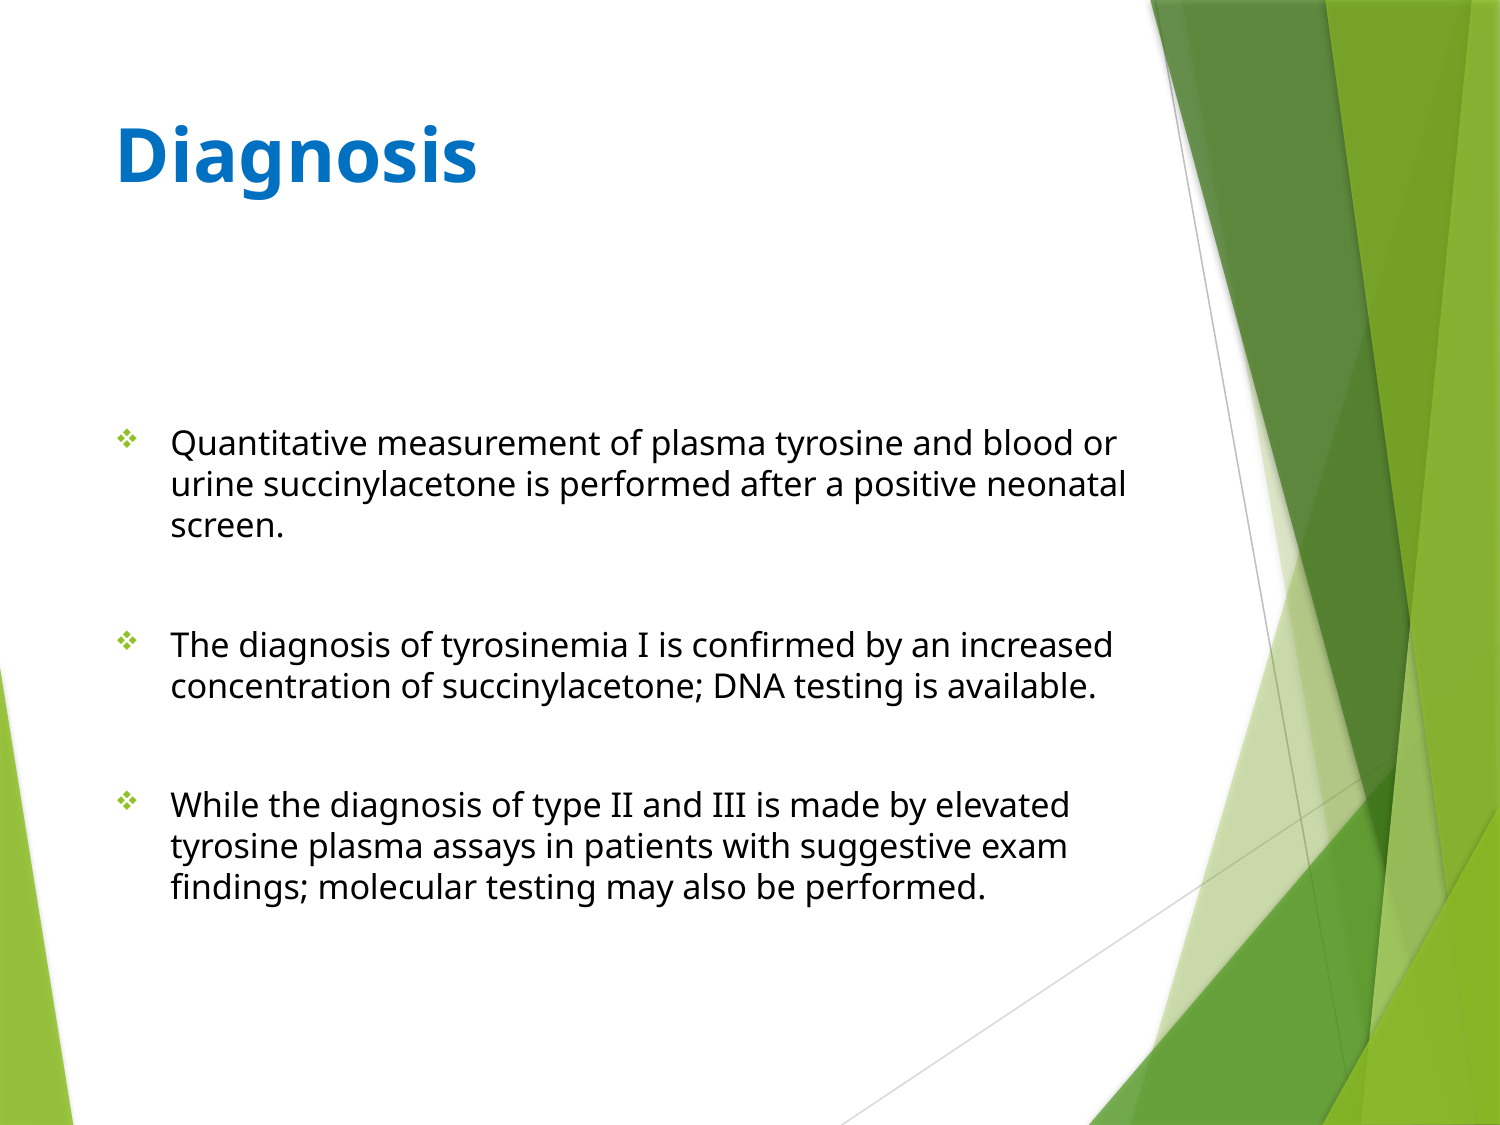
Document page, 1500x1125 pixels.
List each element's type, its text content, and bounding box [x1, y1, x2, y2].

list Quantitative measurement of plasma tyrosine and blood or urine succinylacetone is performed after a positive neonatal screen. The diagnosis of tyrosinemia I is confirmed by an increased concentration of succinylacetone; DNA testing is available. While the diagnosis of type II and III is made by elevated tyrosine plasma assays in patients with suggestive exam findings; molecular testing may also be performed. [99, 354, 1142, 992]
title Diagnosis [99, 99, 1142, 317]
